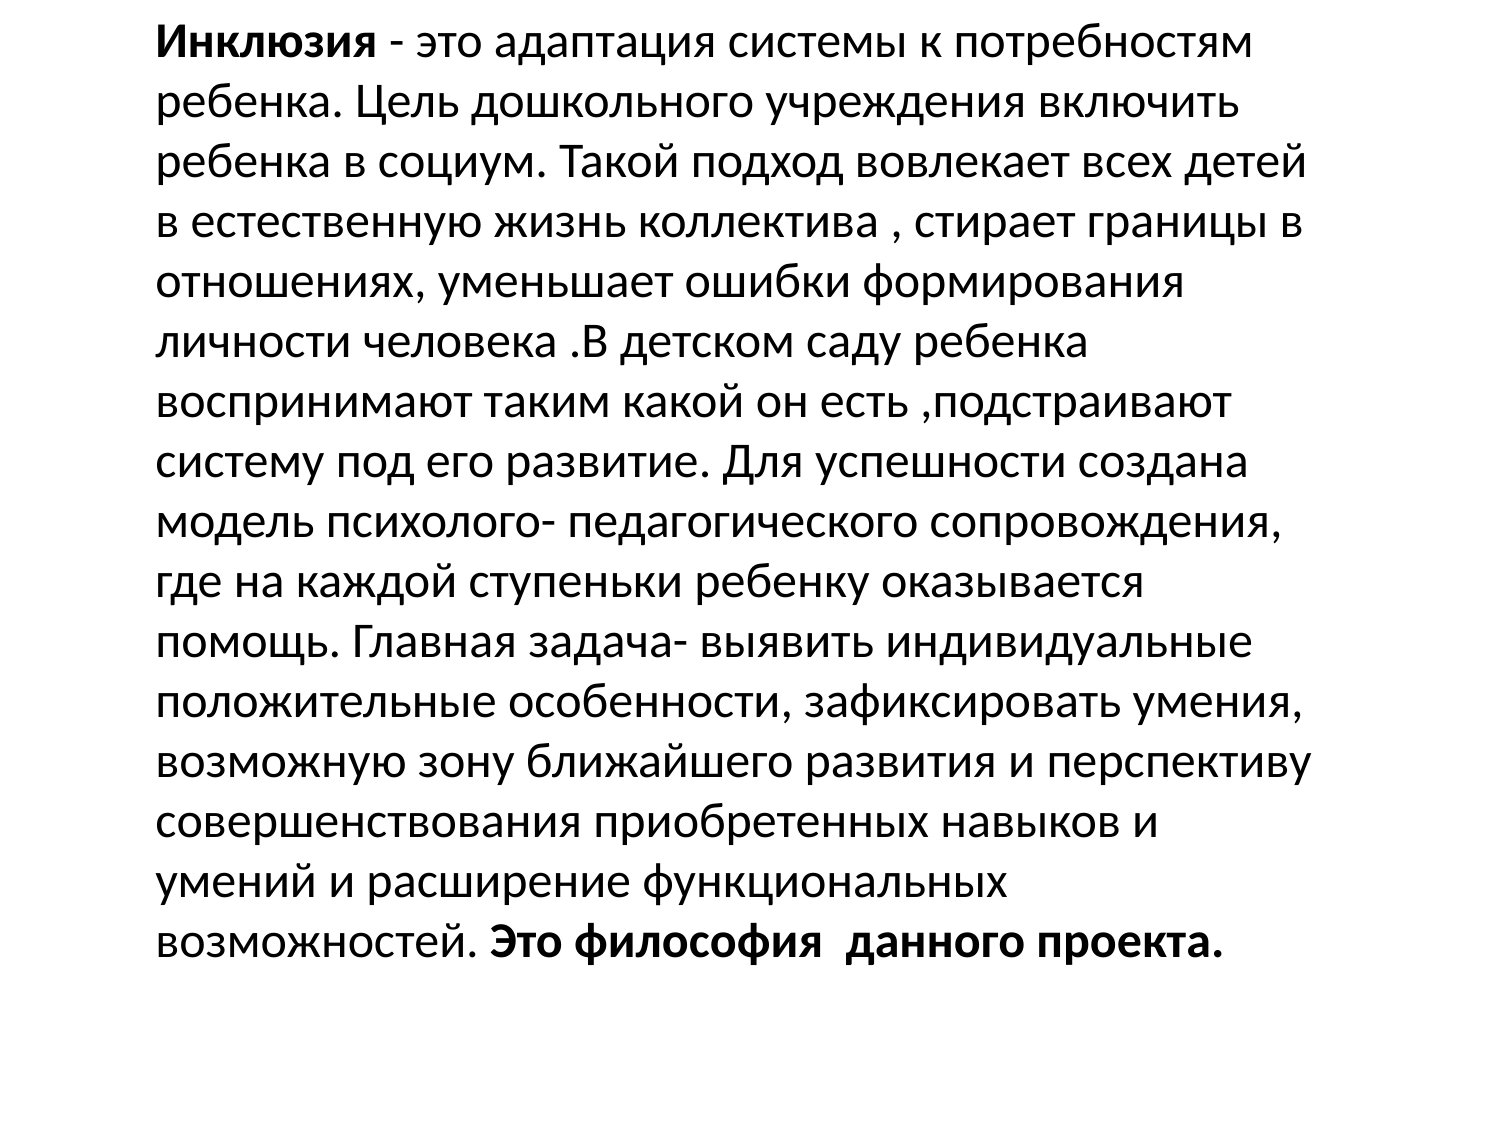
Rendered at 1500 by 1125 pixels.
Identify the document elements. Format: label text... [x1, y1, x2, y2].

text_box Инклюзия - это адаптация системы к потребностям ребенка. Цель дошкольного учреждения включить ребенка в социум. Такой подход вовлекает всех детей в естественную жизнь коллектива , стирает границы в отношениях, уменьшает ошибки формирования личности человека .В детском саду ребенка воспринимают таким какой он есть ,подстраивают систему под его развитие. Для успешности создана модель психолого- педагогического сопровождения, где на каждой ступеньки ребенку оказывается помощь. Главная задача- выявить индивидуальные положительные особенности, зафиксировать умения, возможную зону ближайшего развития и перспективу совершенствования приобретенных навыков и умений и расширение функциональных возможностей. Это философия данного проекта. [140, 0, 1336, 975]
